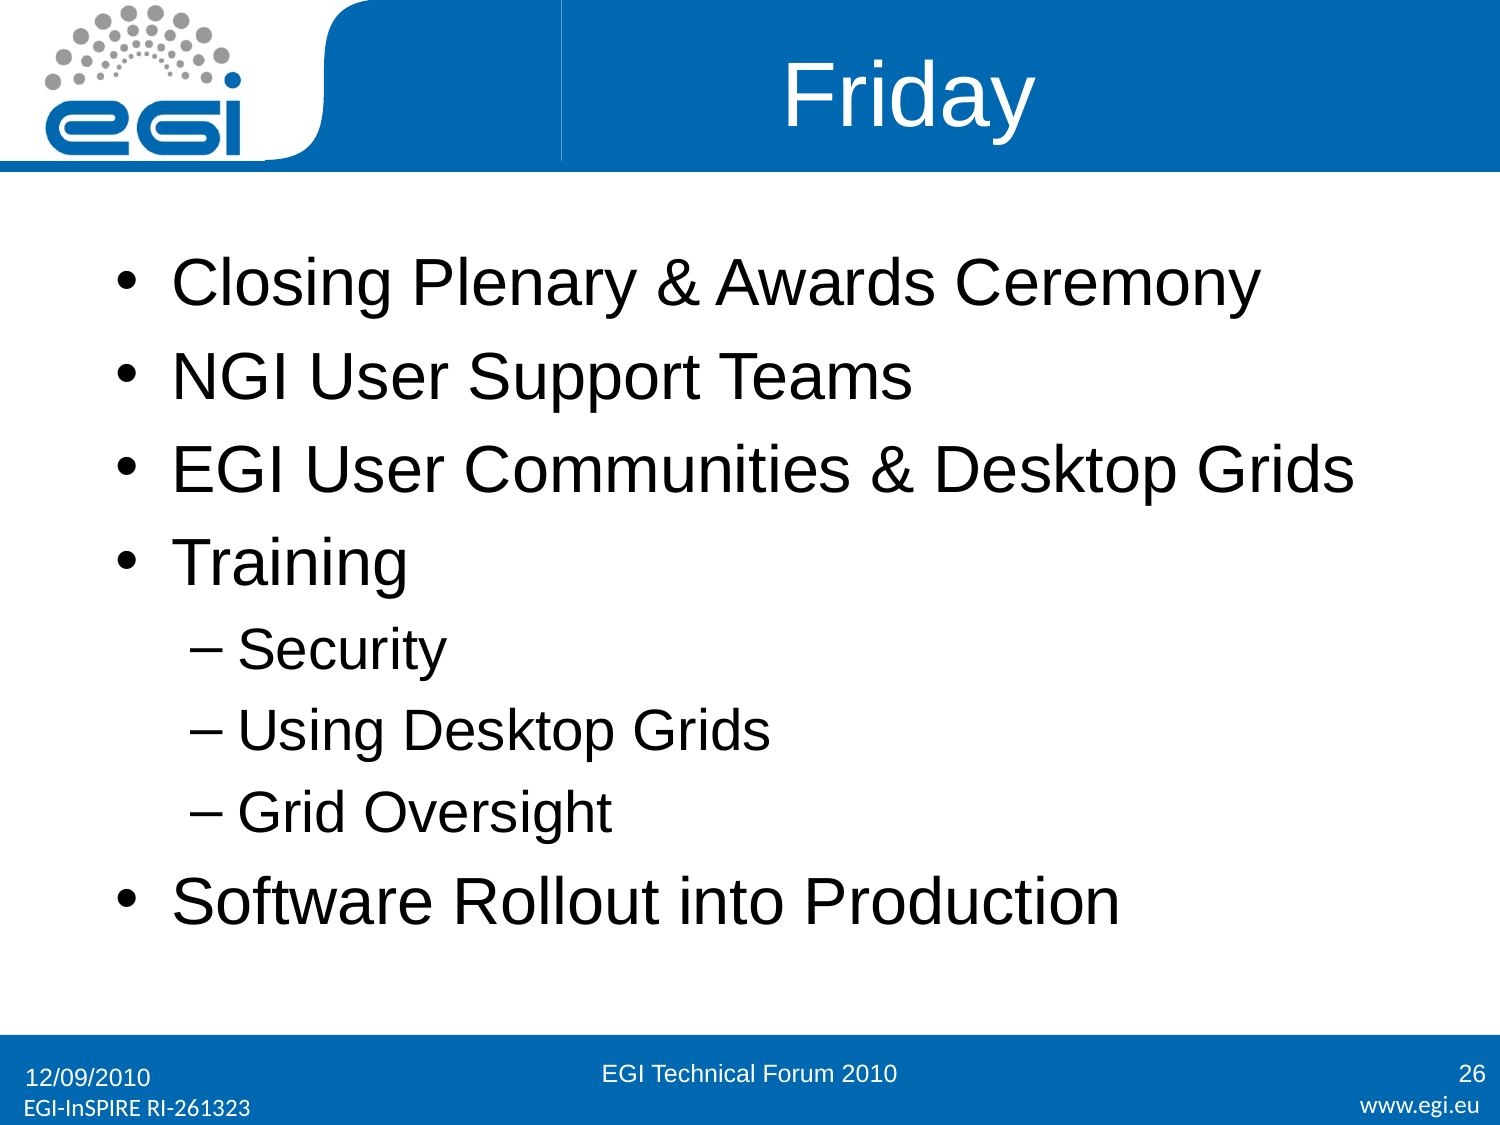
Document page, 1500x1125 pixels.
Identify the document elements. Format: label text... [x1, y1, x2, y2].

list Closing Plenary & Awards Ceremony NGI User Support Teams EGI User Communities & Desktop Grids Training Security Using Desktop Grids Grid Oversight Software Rollout into Production [100, 231, 1425, 975]
footer EGI Technical Forum 2010 [512, 1042, 988, 1103]
title Friday [348, 19, 1471, 161]
slide_number 26 [1151, 1042, 1500, 1103]
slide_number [10, 1046, 361, 1106]
picture [0, 0, 265, 161]
